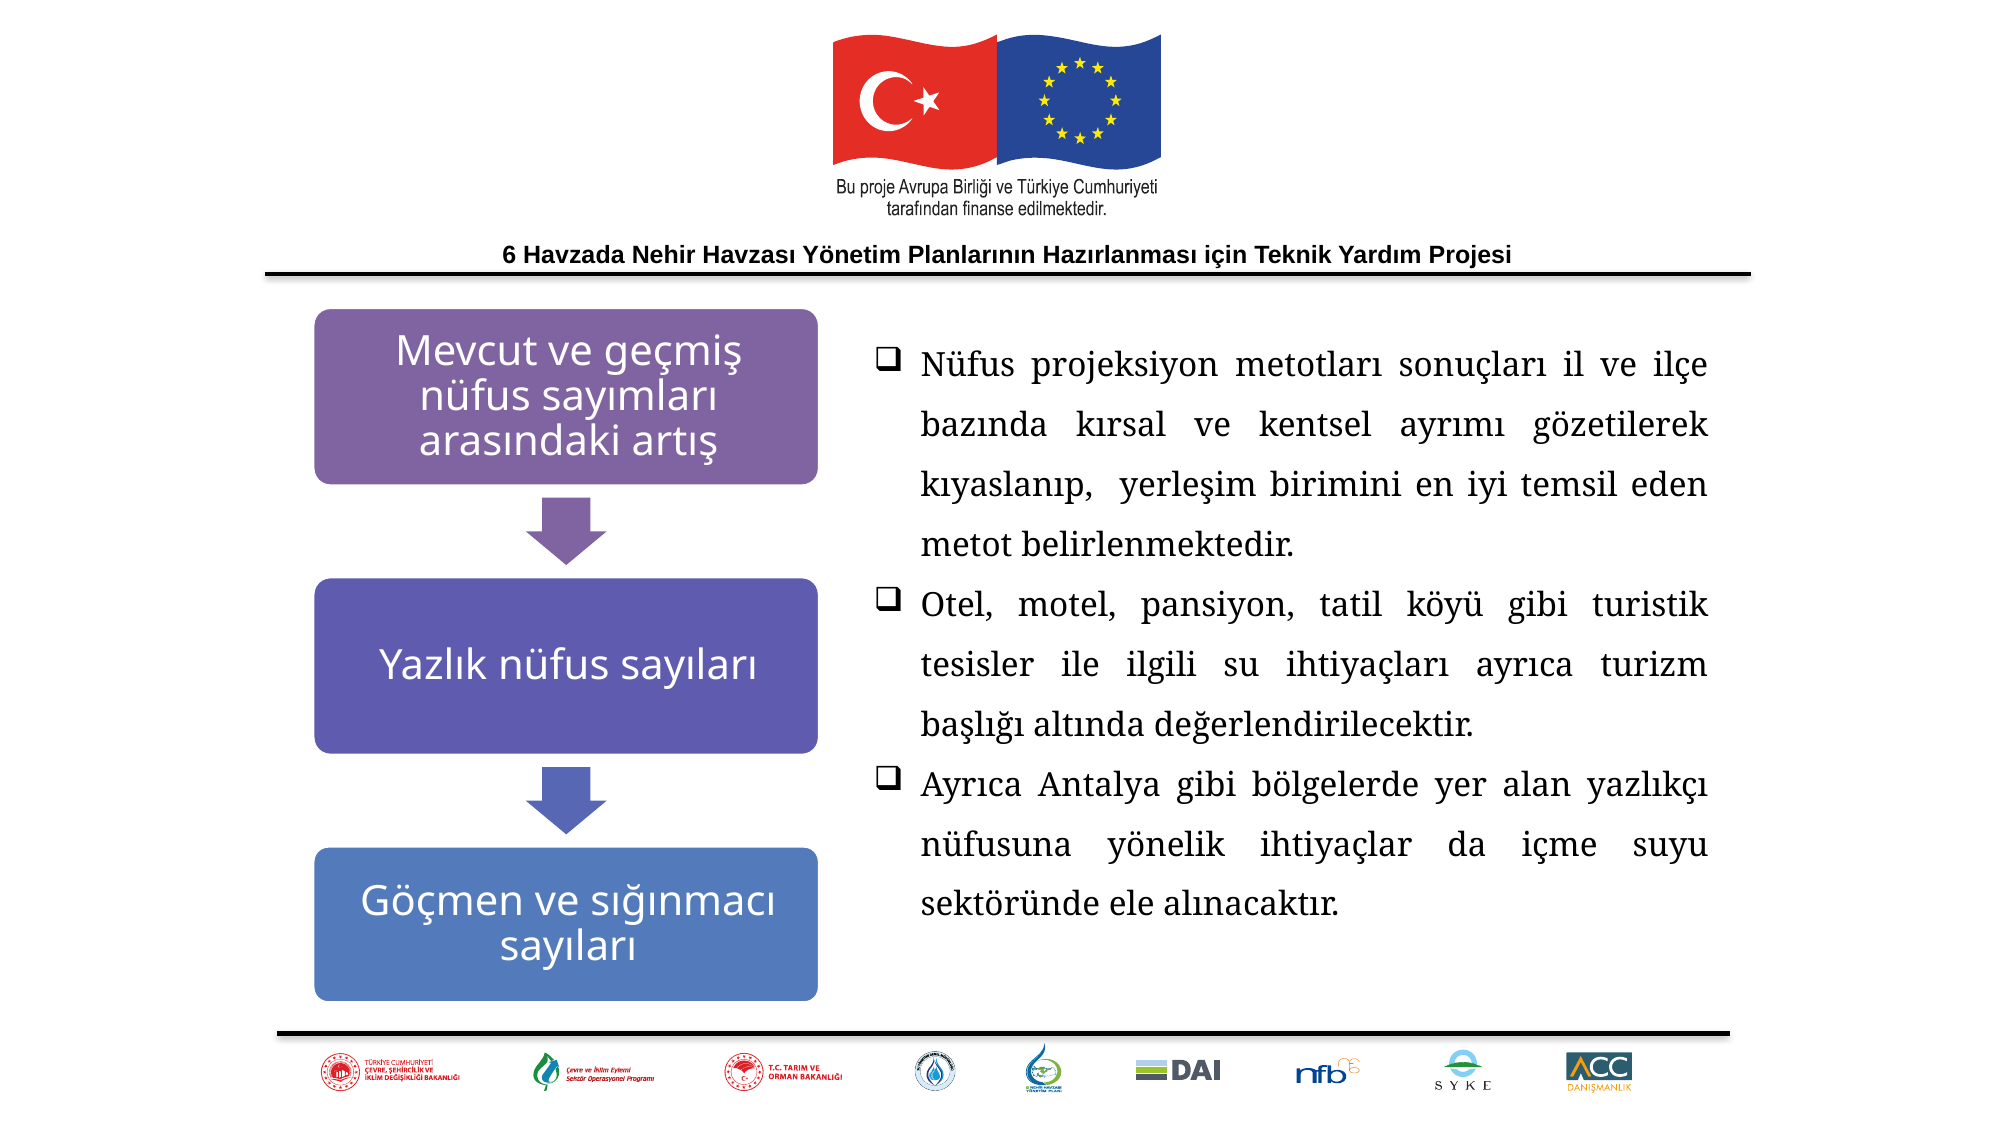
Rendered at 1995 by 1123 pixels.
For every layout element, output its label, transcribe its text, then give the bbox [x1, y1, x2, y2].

text_box 6 Havzada Nehir Havzası Yönetim Planlarının Hazırlanması için Teknik Yardım Projesi [229, 231, 1787, 277]
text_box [134, 306, 998, 1004]
picture [320, 1042, 1633, 1093]
text_box Nüfus projeksiyon metotları sonuçları il ve ilçe bazında kırsal ve kentsel ayrımı gözetilerek kıyaslanıp, yerleşim birimini en iyi temsil eden metot belirlenmektedir. Otel, motel, pansiyon, tatil köyü gibi turistik tesisler ile ilgili su ihtiyaçları ayrıca turizm başlığı altında değerlendirilecektir. Ayrıca Antalya gibi bölgelerde yer alan yazlıkçı nüfusuna yönelik ihtiyaçlar da içme suyu sektöründe ele alınacaktır. [1002, 316, 1725, 930]
picture [825, 21, 1169, 223]
